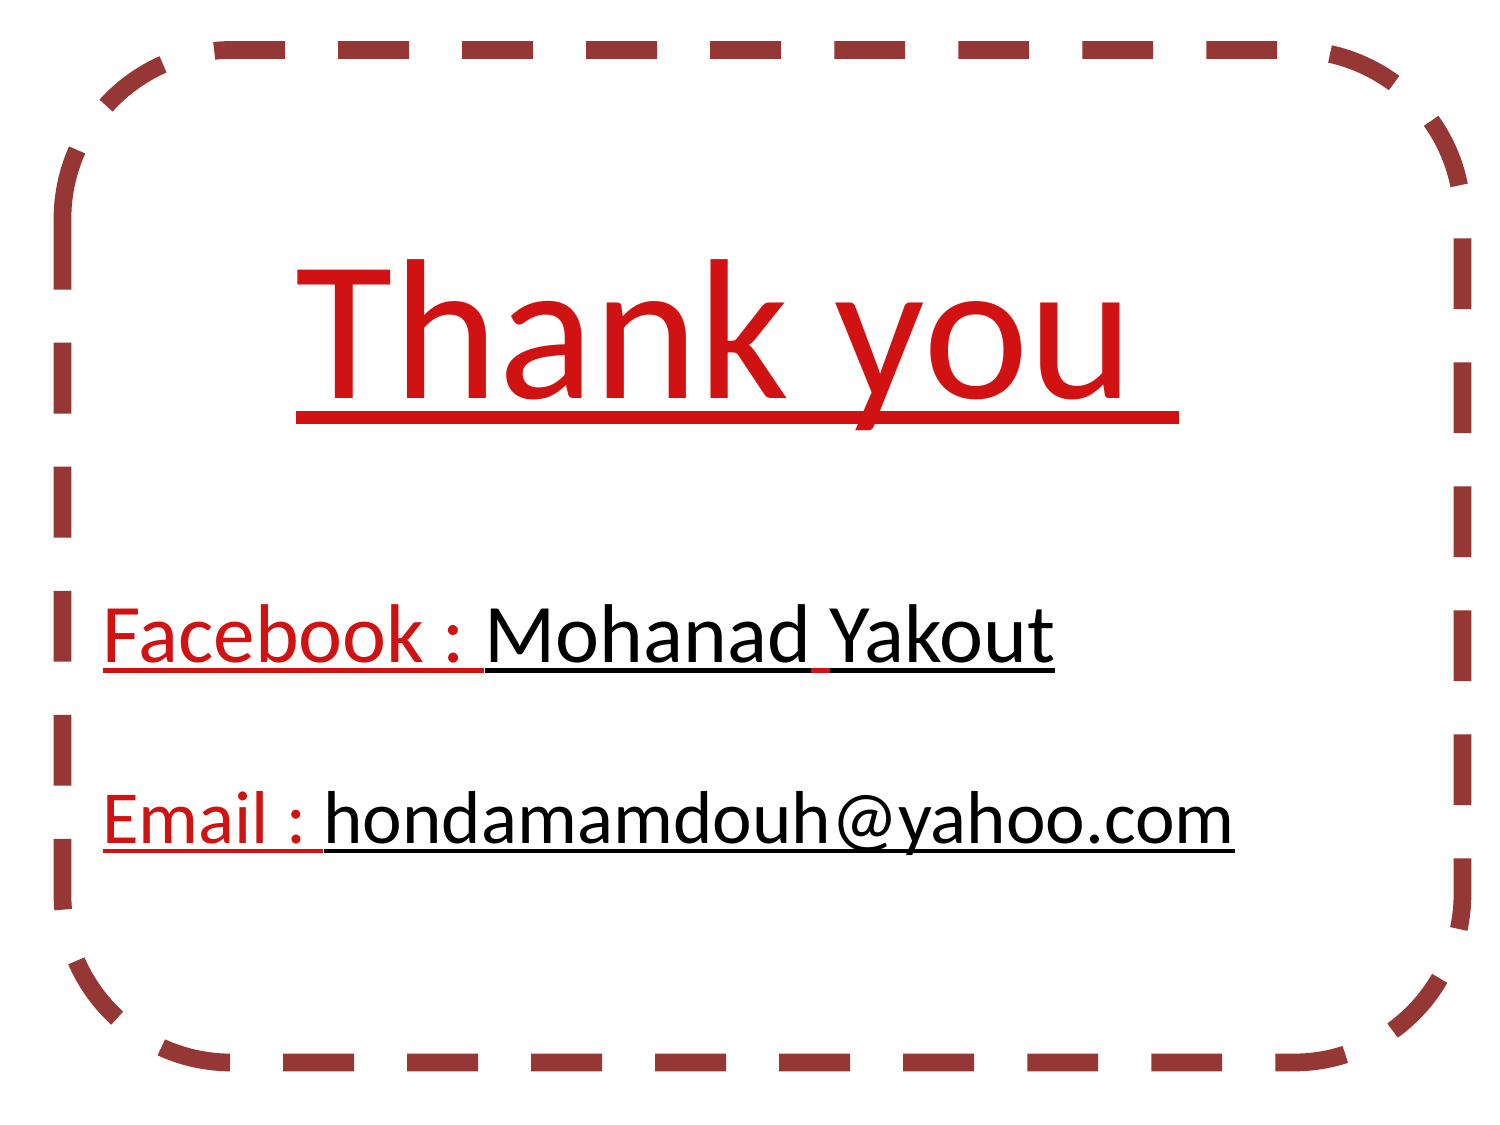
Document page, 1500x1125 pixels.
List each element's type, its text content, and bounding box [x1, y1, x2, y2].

text_box Facebook : Mohanad Yakout Email : hondamamdouh@yahoo.com [87, 474, 1438, 663]
text_box [60, 47, 1465, 1065]
